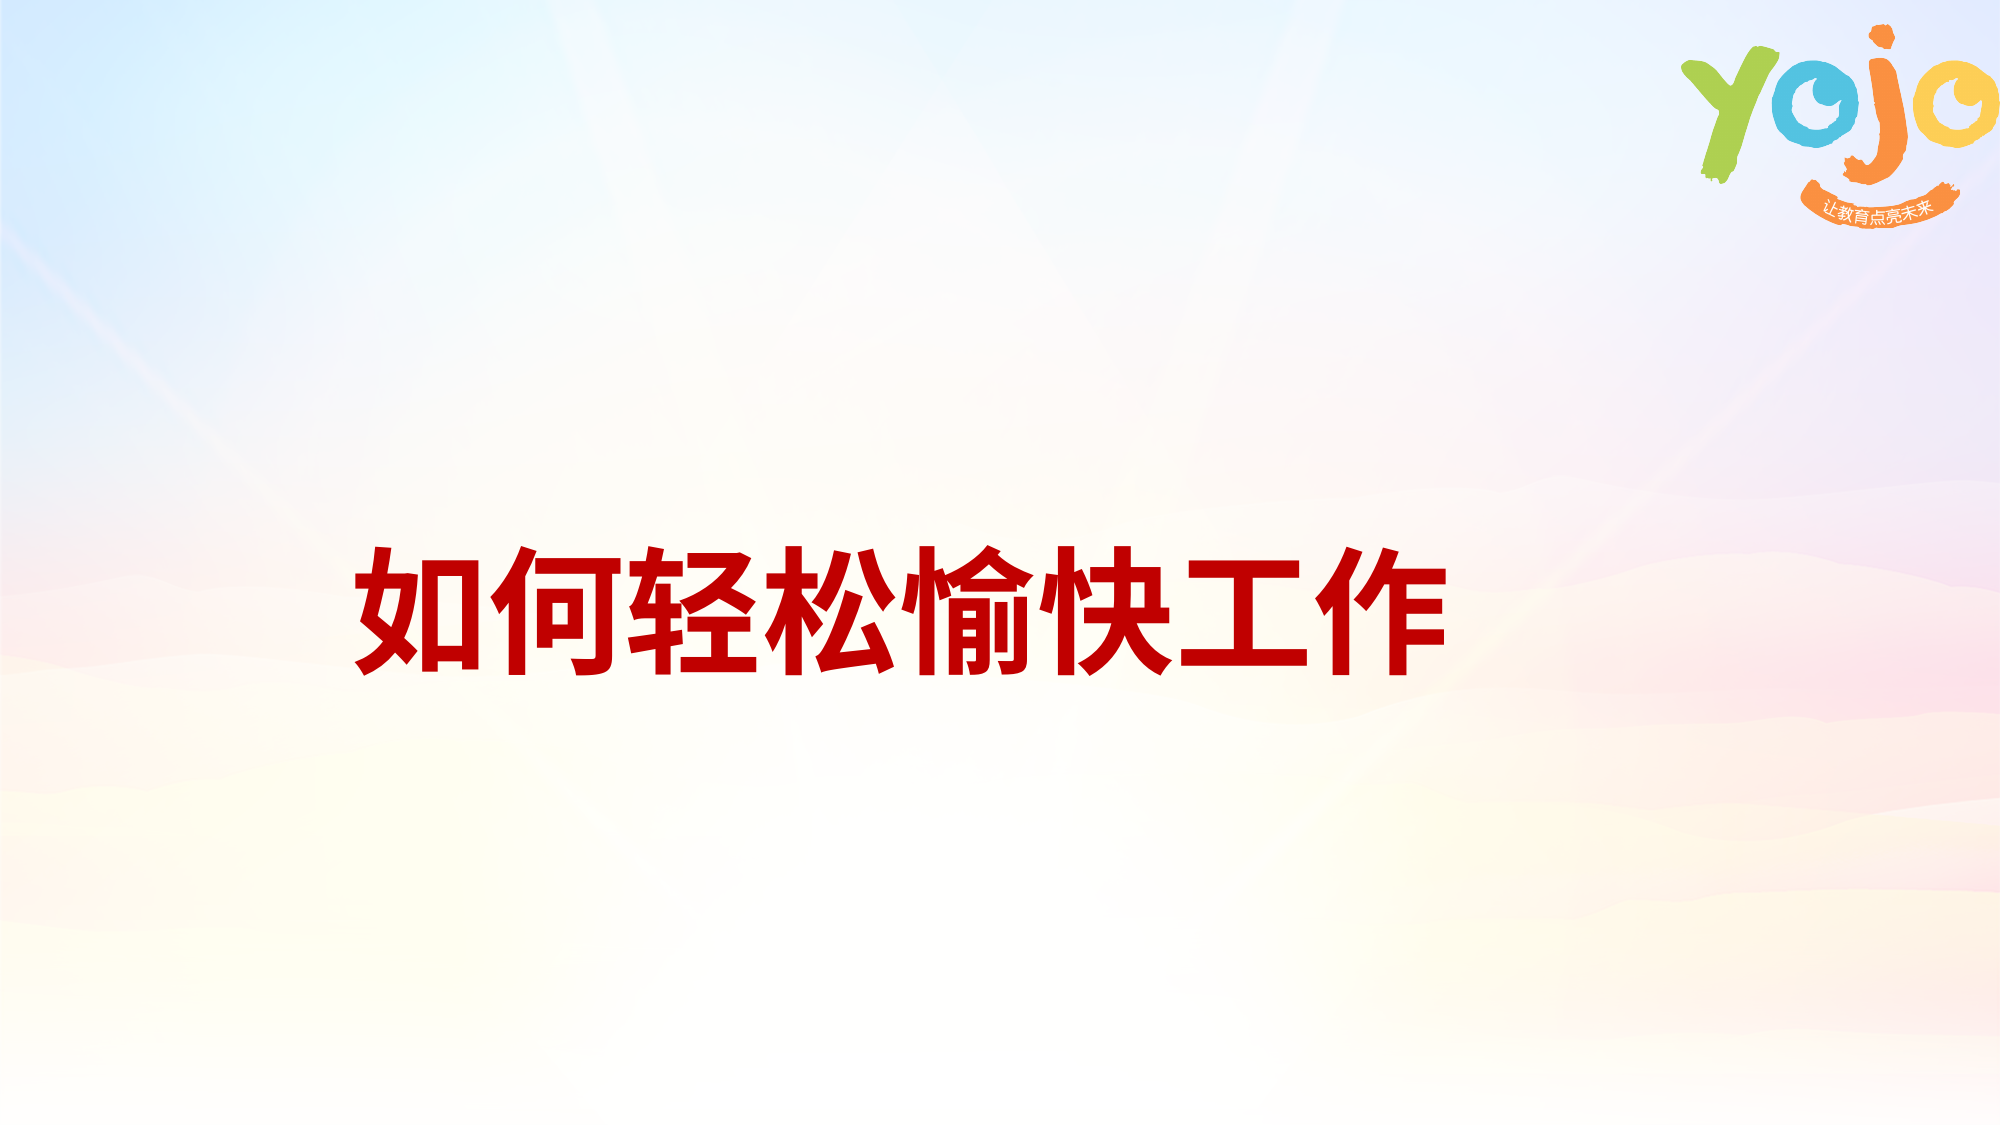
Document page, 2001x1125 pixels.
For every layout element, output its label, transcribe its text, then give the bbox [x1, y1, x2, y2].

title 如何轻松愉快工作 [0, 525, 1800, 713]
picture [1681, 24, 2000, 229]
